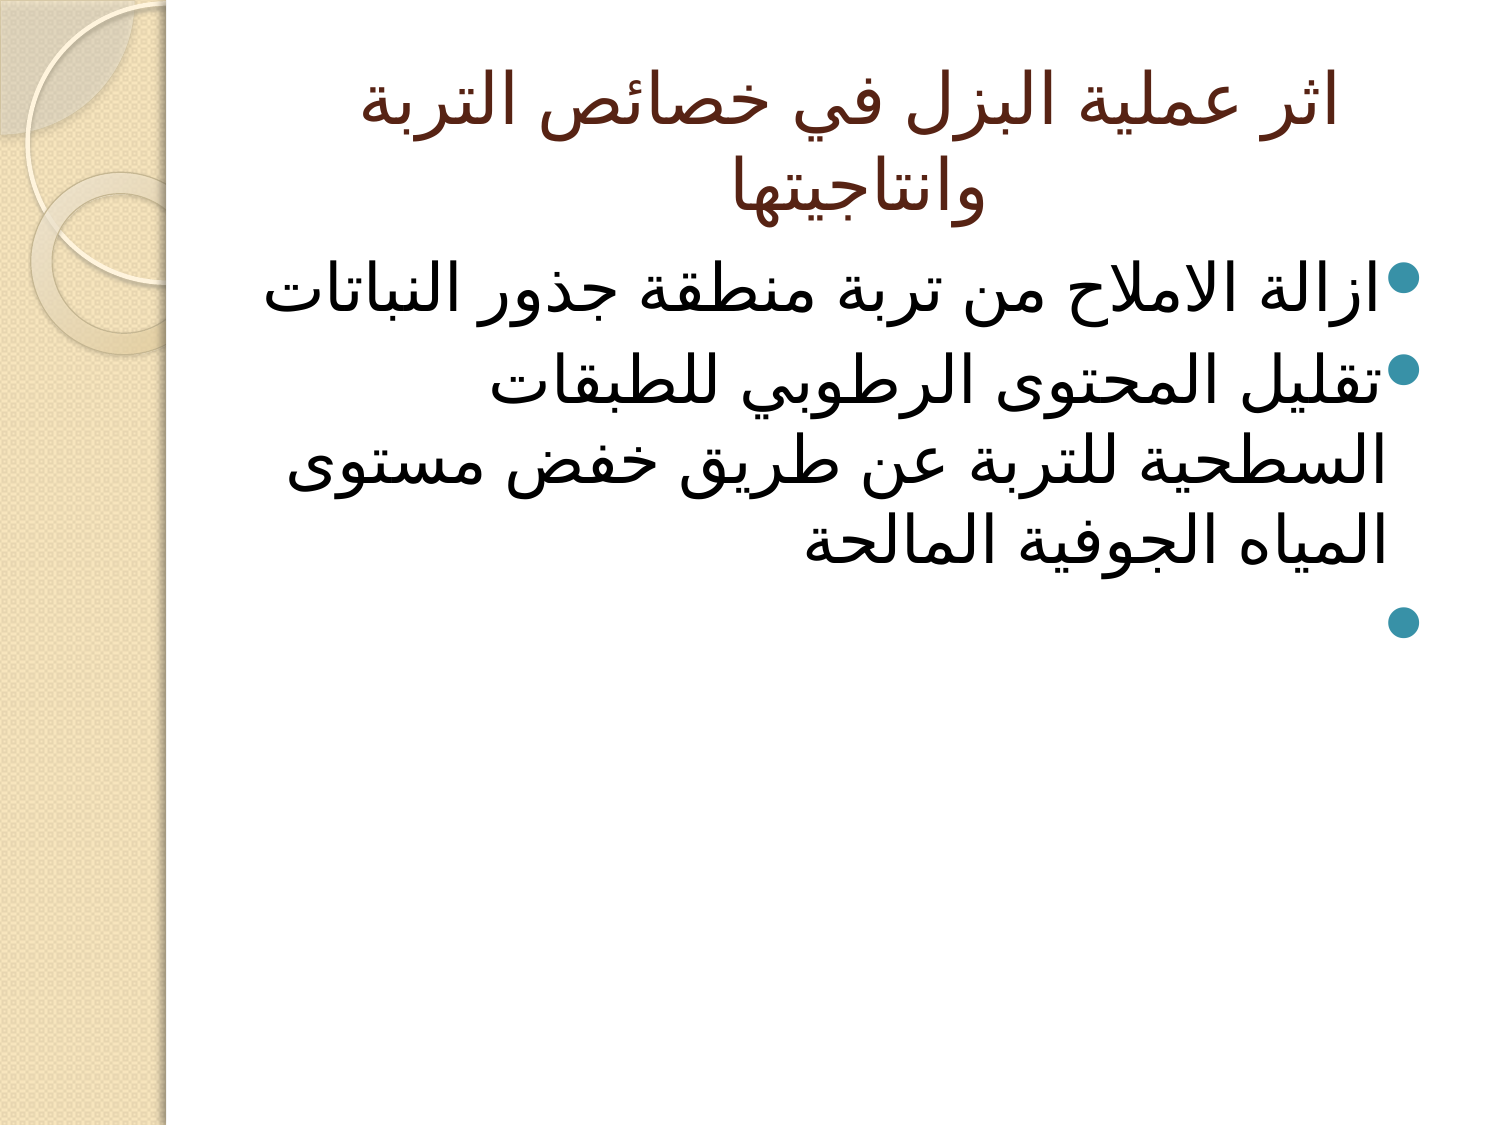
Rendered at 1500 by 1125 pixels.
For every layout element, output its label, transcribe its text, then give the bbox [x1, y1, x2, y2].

list ازالة الاملاح من تربة منطقة جذور النباتات تقليل المحتوى الرطوبي للطبقات السطحية للتربة عن طريق خفض مستوى المياه الجوفية المالحة [235, 237, 1466, 1025]
title اثر عملية البزل في خصائص التربة وانتاجيتها [235, 45, 1466, 233]
